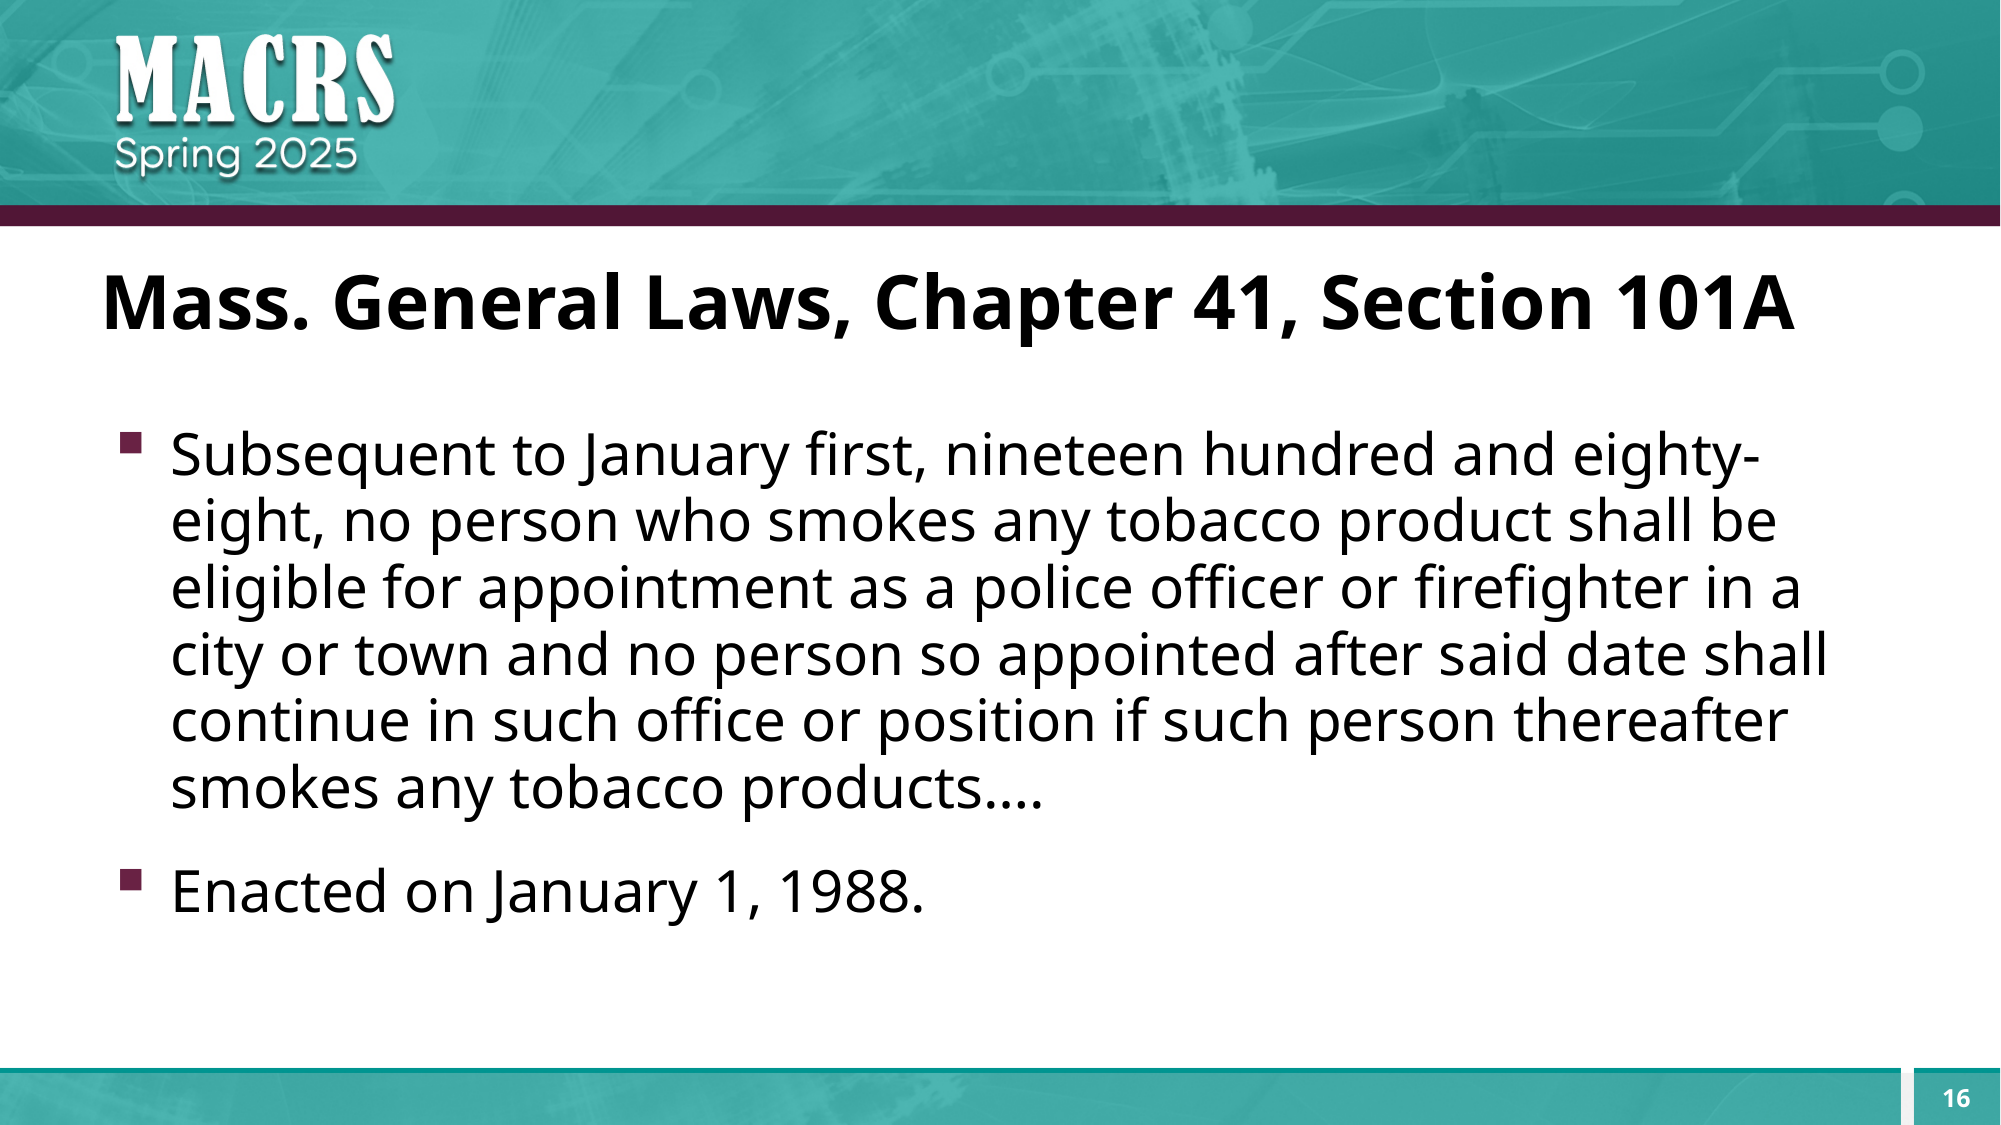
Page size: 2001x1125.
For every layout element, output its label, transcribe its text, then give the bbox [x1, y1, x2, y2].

title Mass. General Laws, Chapter 41, Section 101A [100, 224, 1900, 375]
list Subsequent to January first, nineteen hundred and eighty-eight, no person who smokes any tobacco product shall be eligible for appointment as a police officer or firefighter in a city or town and no person so appointed after said date shall continue in such office or position if such person thereafter smokes any tobacco products…. Enacted on January 1, 1988. [99, 412, 1900, 1050]
picture [0, 0, 2001, 1125]
slide_number 16 [1912, 1074, 2000, 1125]
